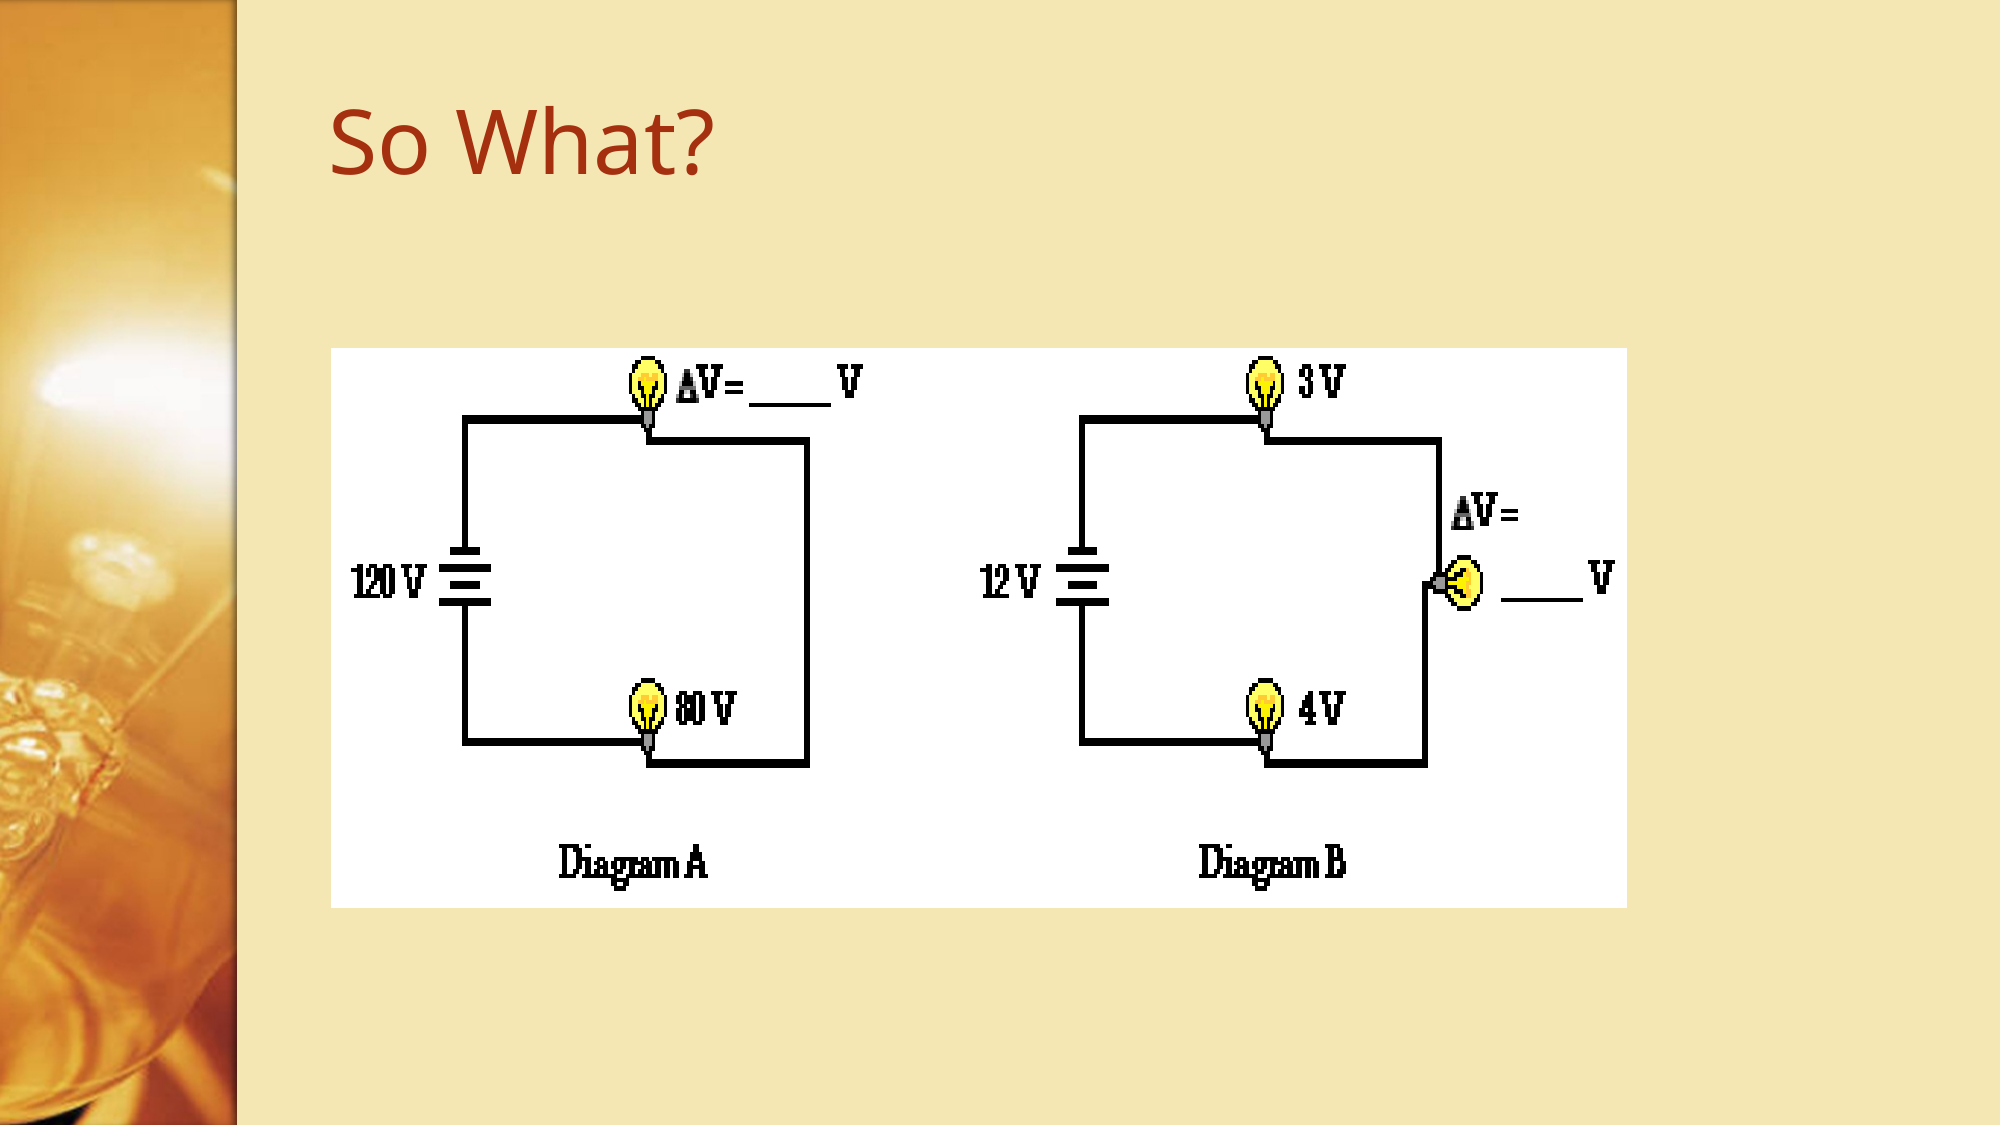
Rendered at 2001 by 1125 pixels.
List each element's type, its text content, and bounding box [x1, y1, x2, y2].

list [331, 348, 1627, 908]
picture [0, 0, 237, 1125]
title So What? [313, 45, 1954, 233]
